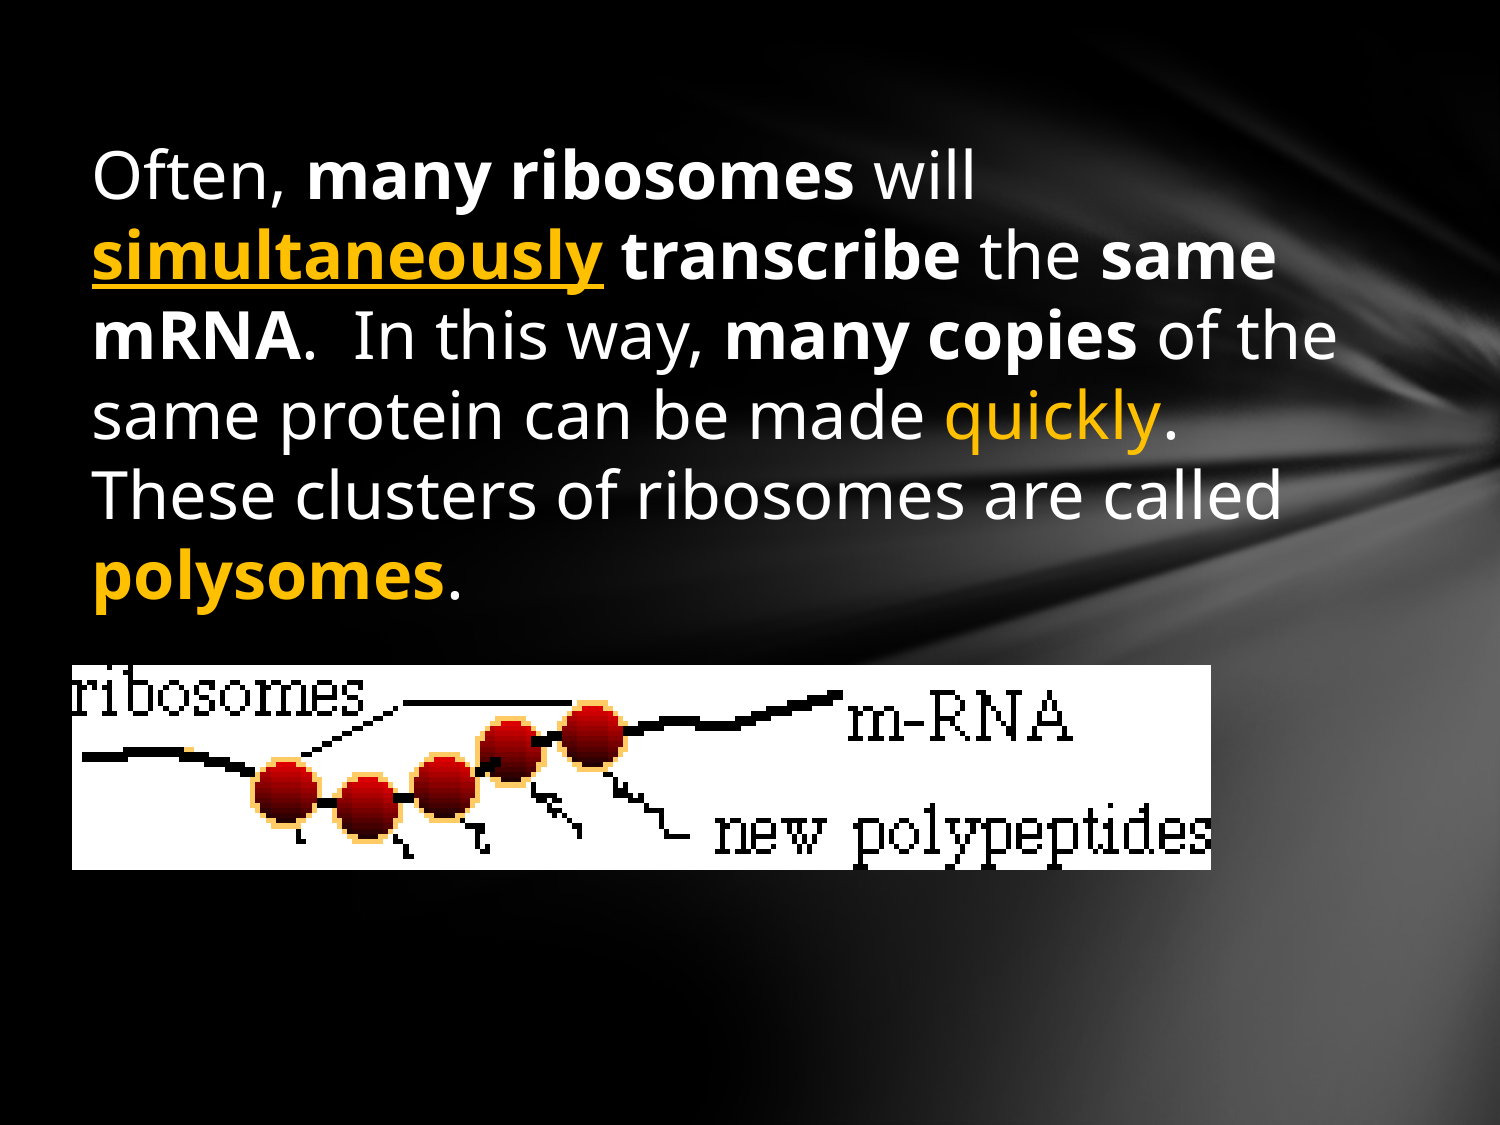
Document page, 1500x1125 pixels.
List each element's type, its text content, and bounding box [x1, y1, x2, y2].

text_box Often, many ribosomes will simultaneously transcribe the same mRNA. In this way, many copies of the same protein can be made quickly. These clusters of ribosomes are called polysomes. [76, 125, 1388, 620]
picture [71, 665, 1211, 871]
